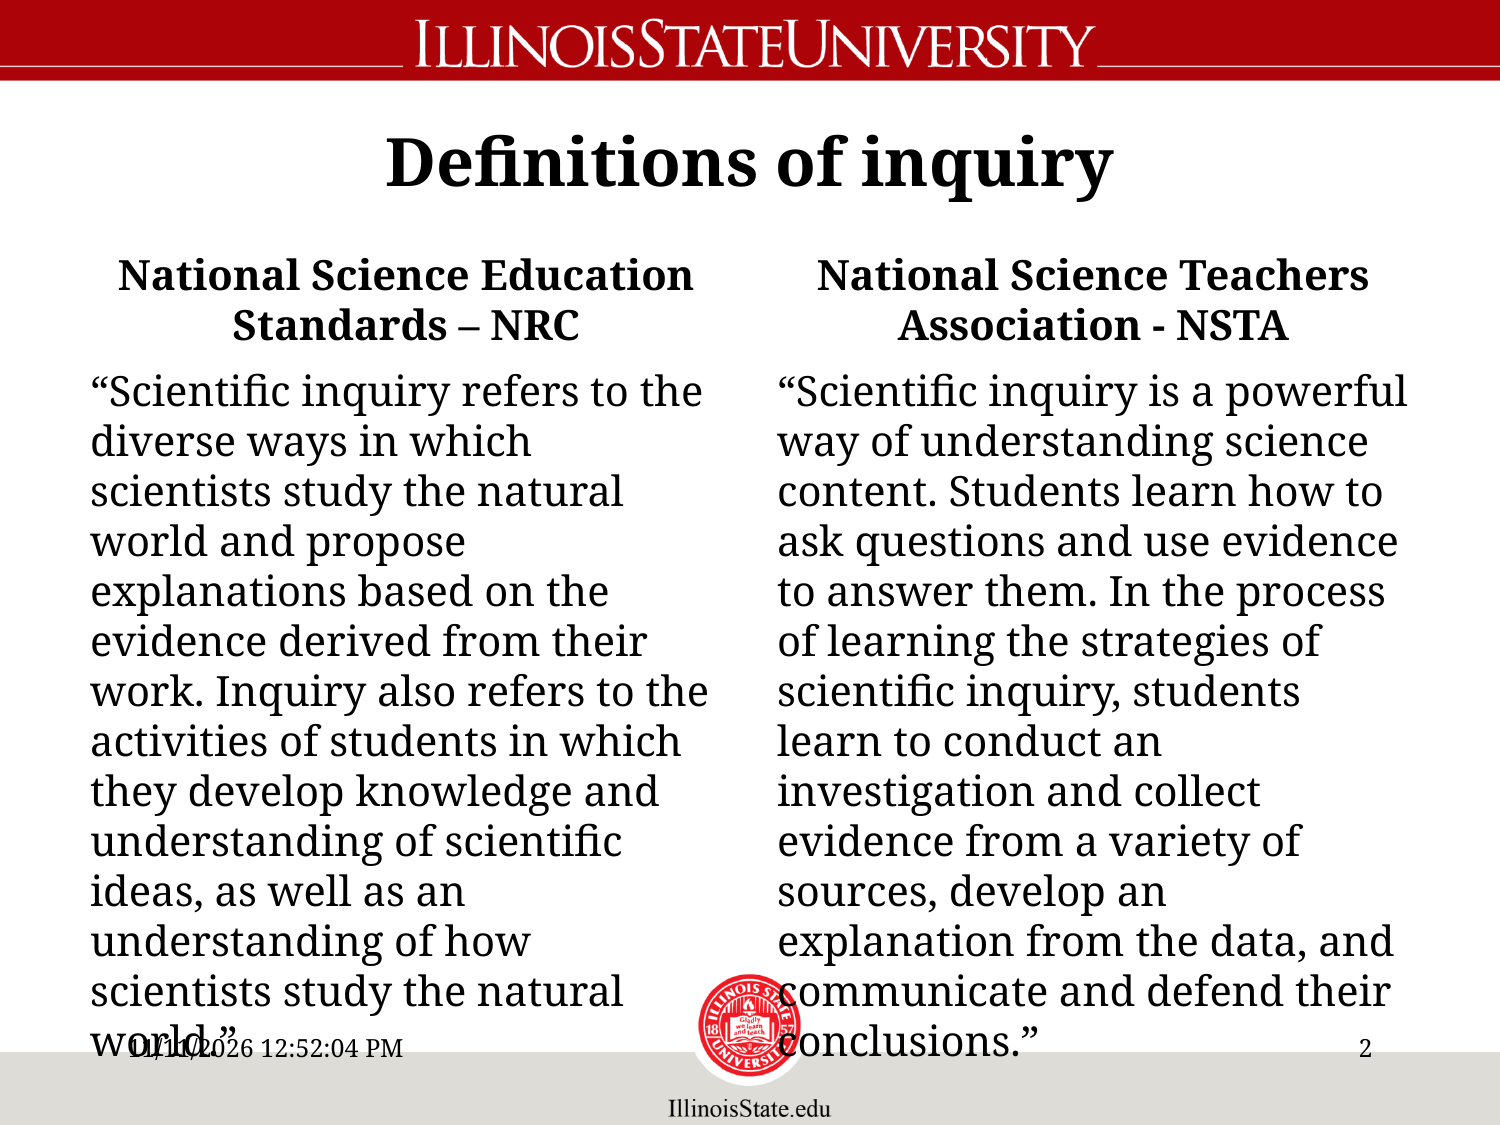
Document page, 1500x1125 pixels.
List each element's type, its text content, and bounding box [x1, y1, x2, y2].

title Definitions of inquiry [0, 87, 1500, 233]
list “Scientific inquiry refers to the diverse ways in which scientists study the natural world and propose explanations based on the evidence derived from their work. Inquiry also refers to the activities of students in which they develop knowledge and understanding of scientific ideas, as well as an understanding of how scientists study the natural world.” [75, 356, 738, 1005]
slide_number 1 [1074, 1024, 1388, 1101]
list National Science Education Standards – NRC [75, 251, 738, 356]
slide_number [112, 1024, 426, 1101]
list National Science Teachers Association - NSTA [761, 251, 1425, 356]
list “Scientific inquiry is a powerful way of understanding science content. Students learn how to ask questions and use evidence to answer them. In the process of learning the strategies of scientific inquiry, students learn to conduct an investigation and collect evidence from a variety of sources, develop an explanation from the data, and communicate and defend their conclusions.” [761, 356, 1425, 1005]
picture [0, 233, 1500, 1125]
picture [0, 0, 1500, 87]
